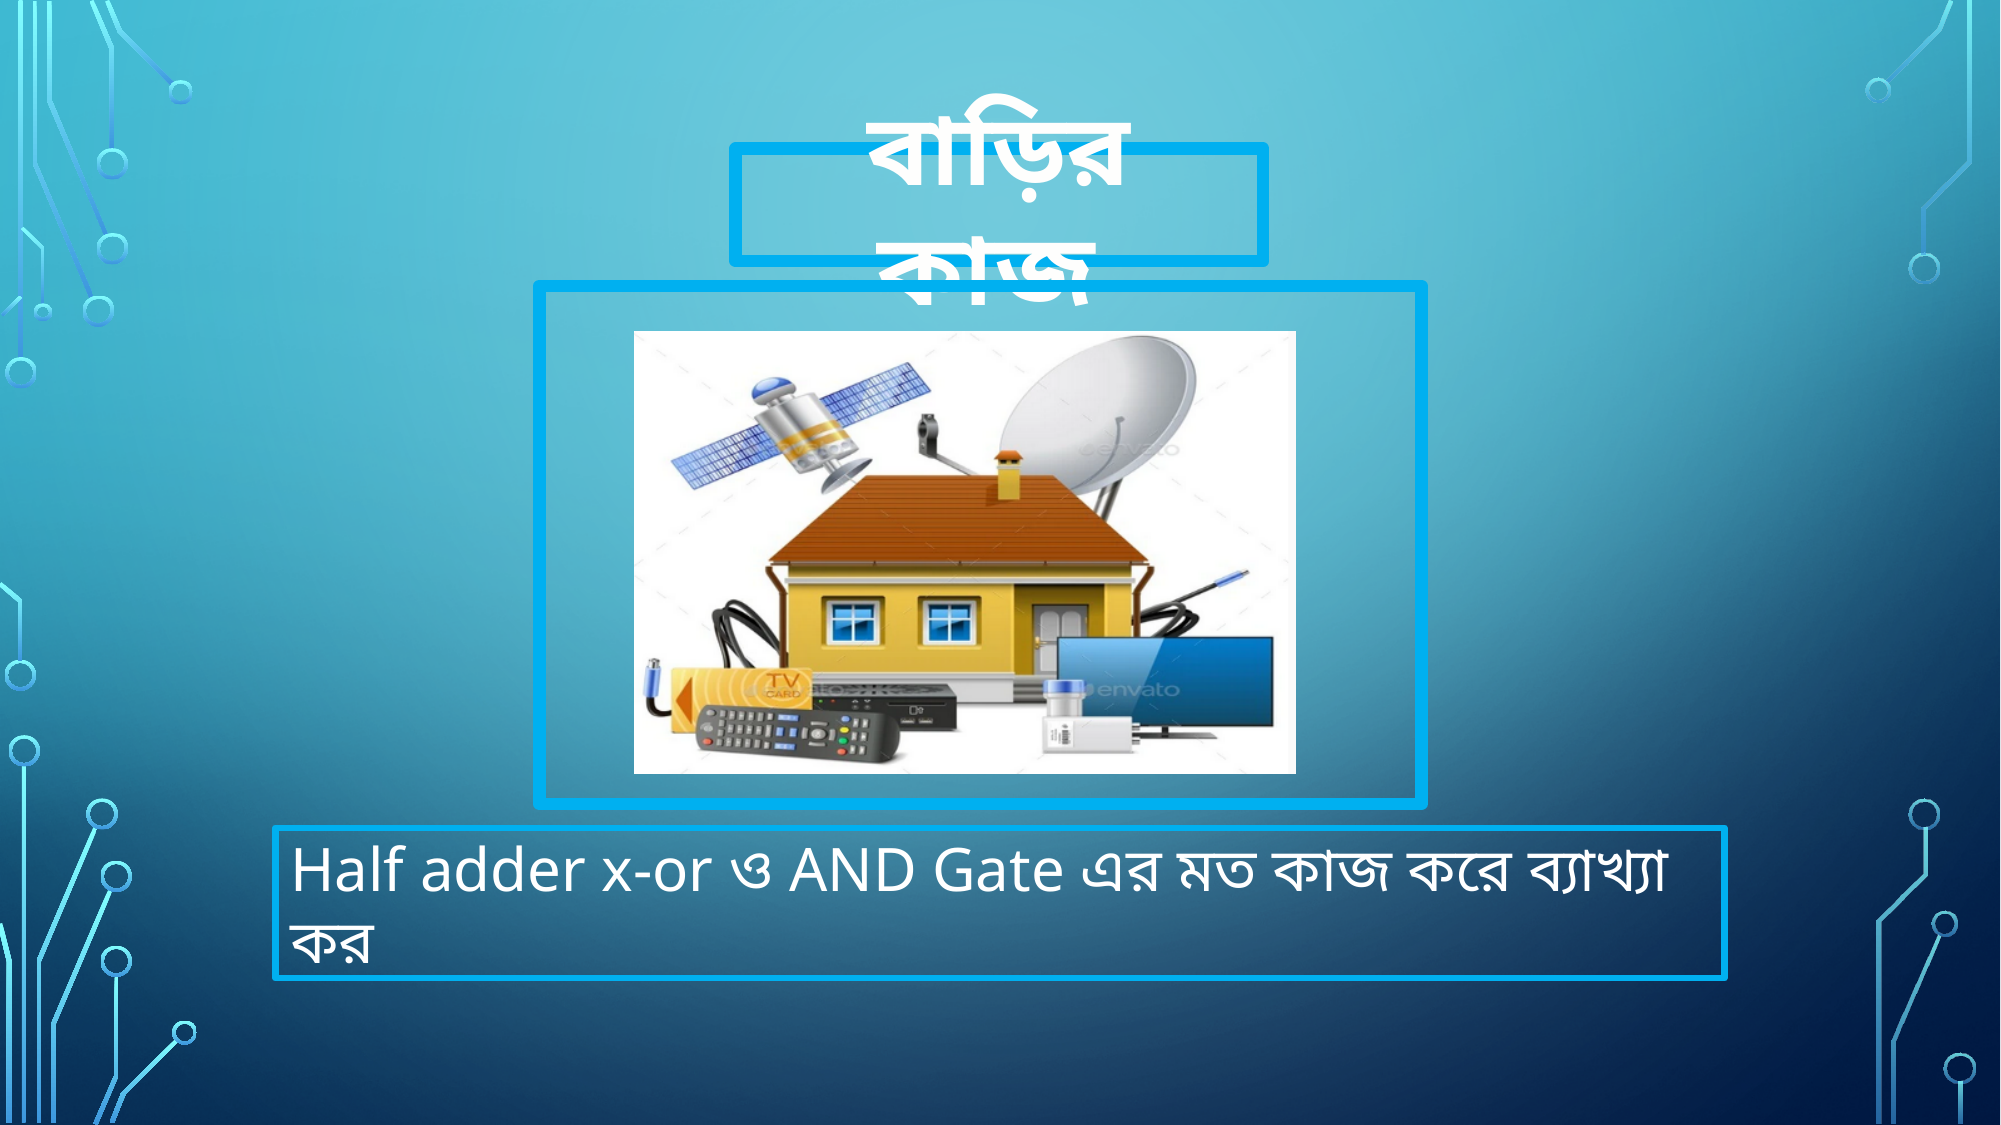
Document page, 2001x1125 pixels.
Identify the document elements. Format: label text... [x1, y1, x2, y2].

text_box [538, 285, 1423, 805]
text_box বাড়ির কাজ [734, 147, 1264, 262]
picture [634, 330, 1297, 775]
text_box Half adder x-or ও AND Gate এর মত কাজ করে ব্যাখ্যা কর [274, 827, 1726, 980]
